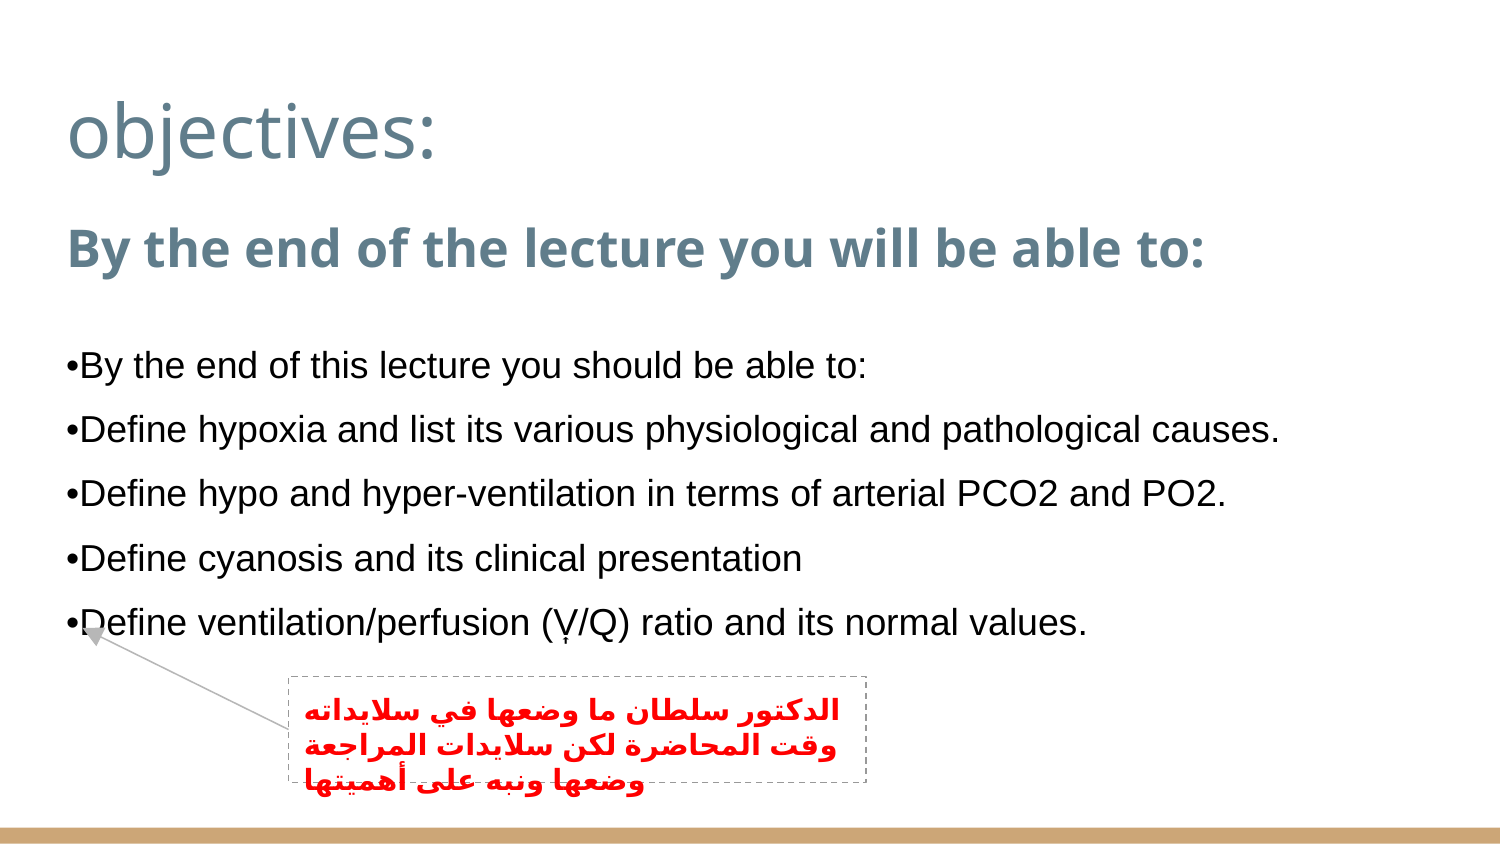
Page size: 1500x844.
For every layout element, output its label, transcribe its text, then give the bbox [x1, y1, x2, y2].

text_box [82, 627, 289, 730]
title objectives: [51, 51, 1449, 189]
text_box الدكتور سلطان ما وضعها في سلايداته وقت المحاضرة لكن سلايدات المراجعة وضعها ونبه على أهميتها [288, 676, 867, 783]
text_box By the end of the lecture you will be able to: •By the end of this lecture you should be able to: •Define hypoxia and list its various physiological and pathological causes. •Define hypo and hyper-ventilation in terms of arterial PCO2 and PO2. •Define cyanosis and its clinical presentation •Define ventilation/perfusion (V͎/Q) ratio and its normal values. [51, 200, 1478, 783]
